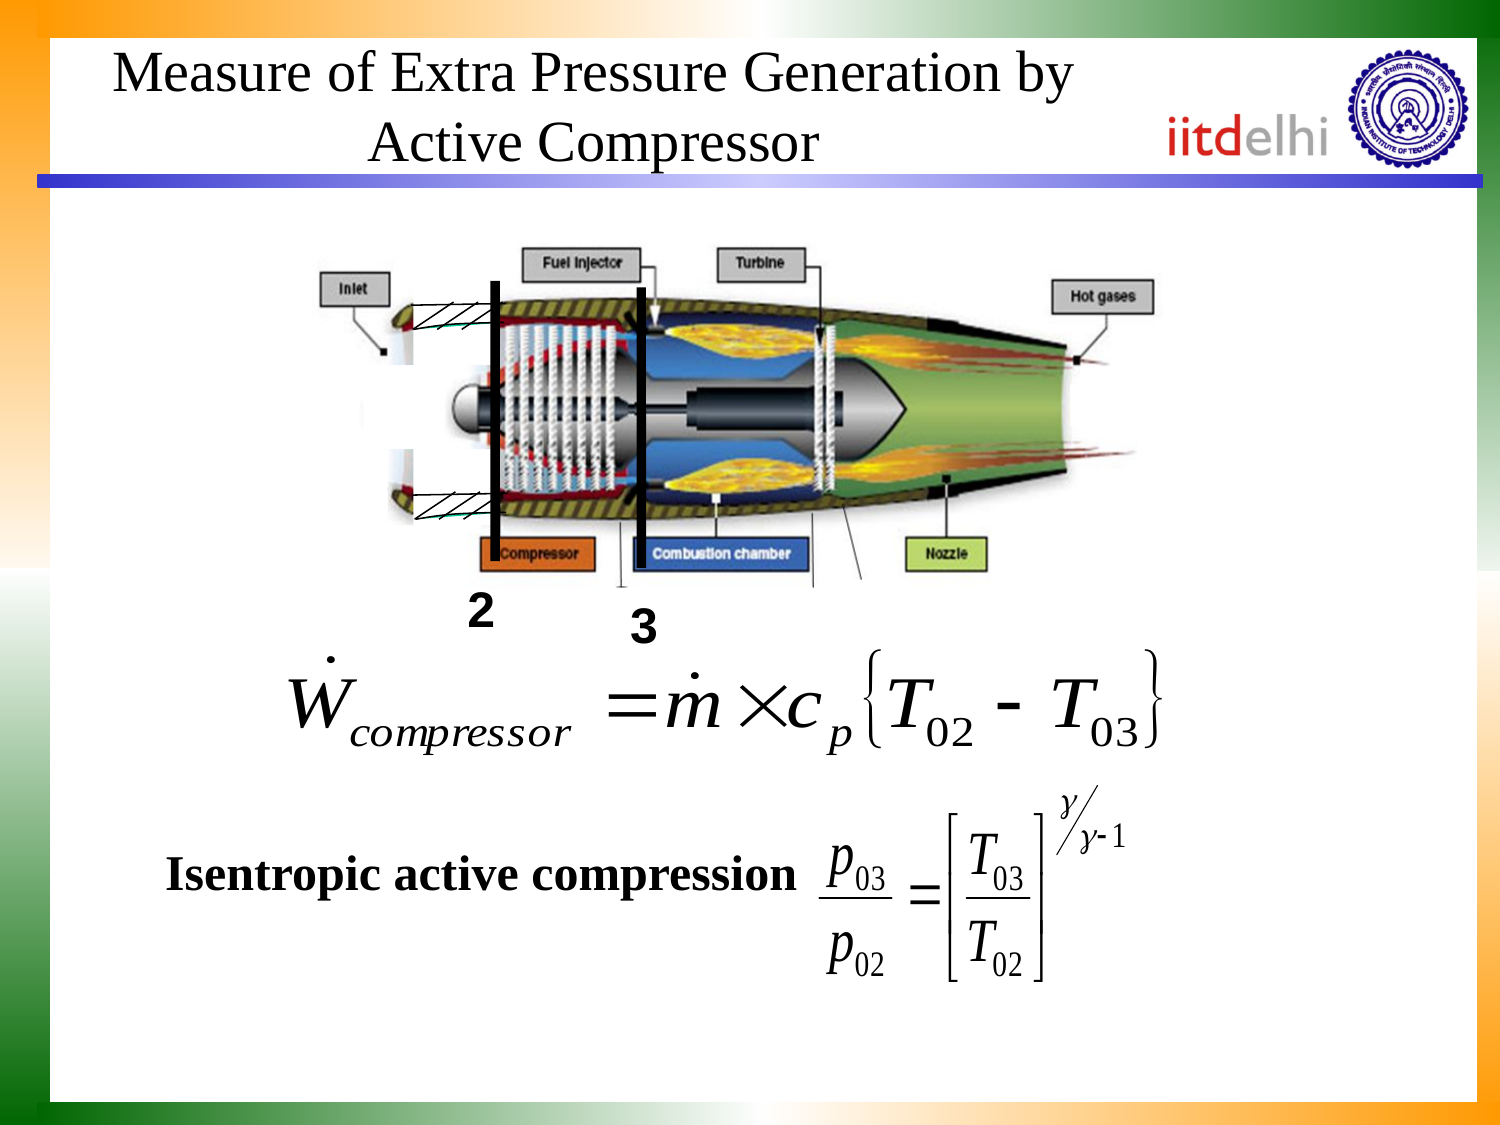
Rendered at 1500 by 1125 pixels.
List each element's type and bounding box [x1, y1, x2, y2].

text_box [0, 0, 1500, 1125]
